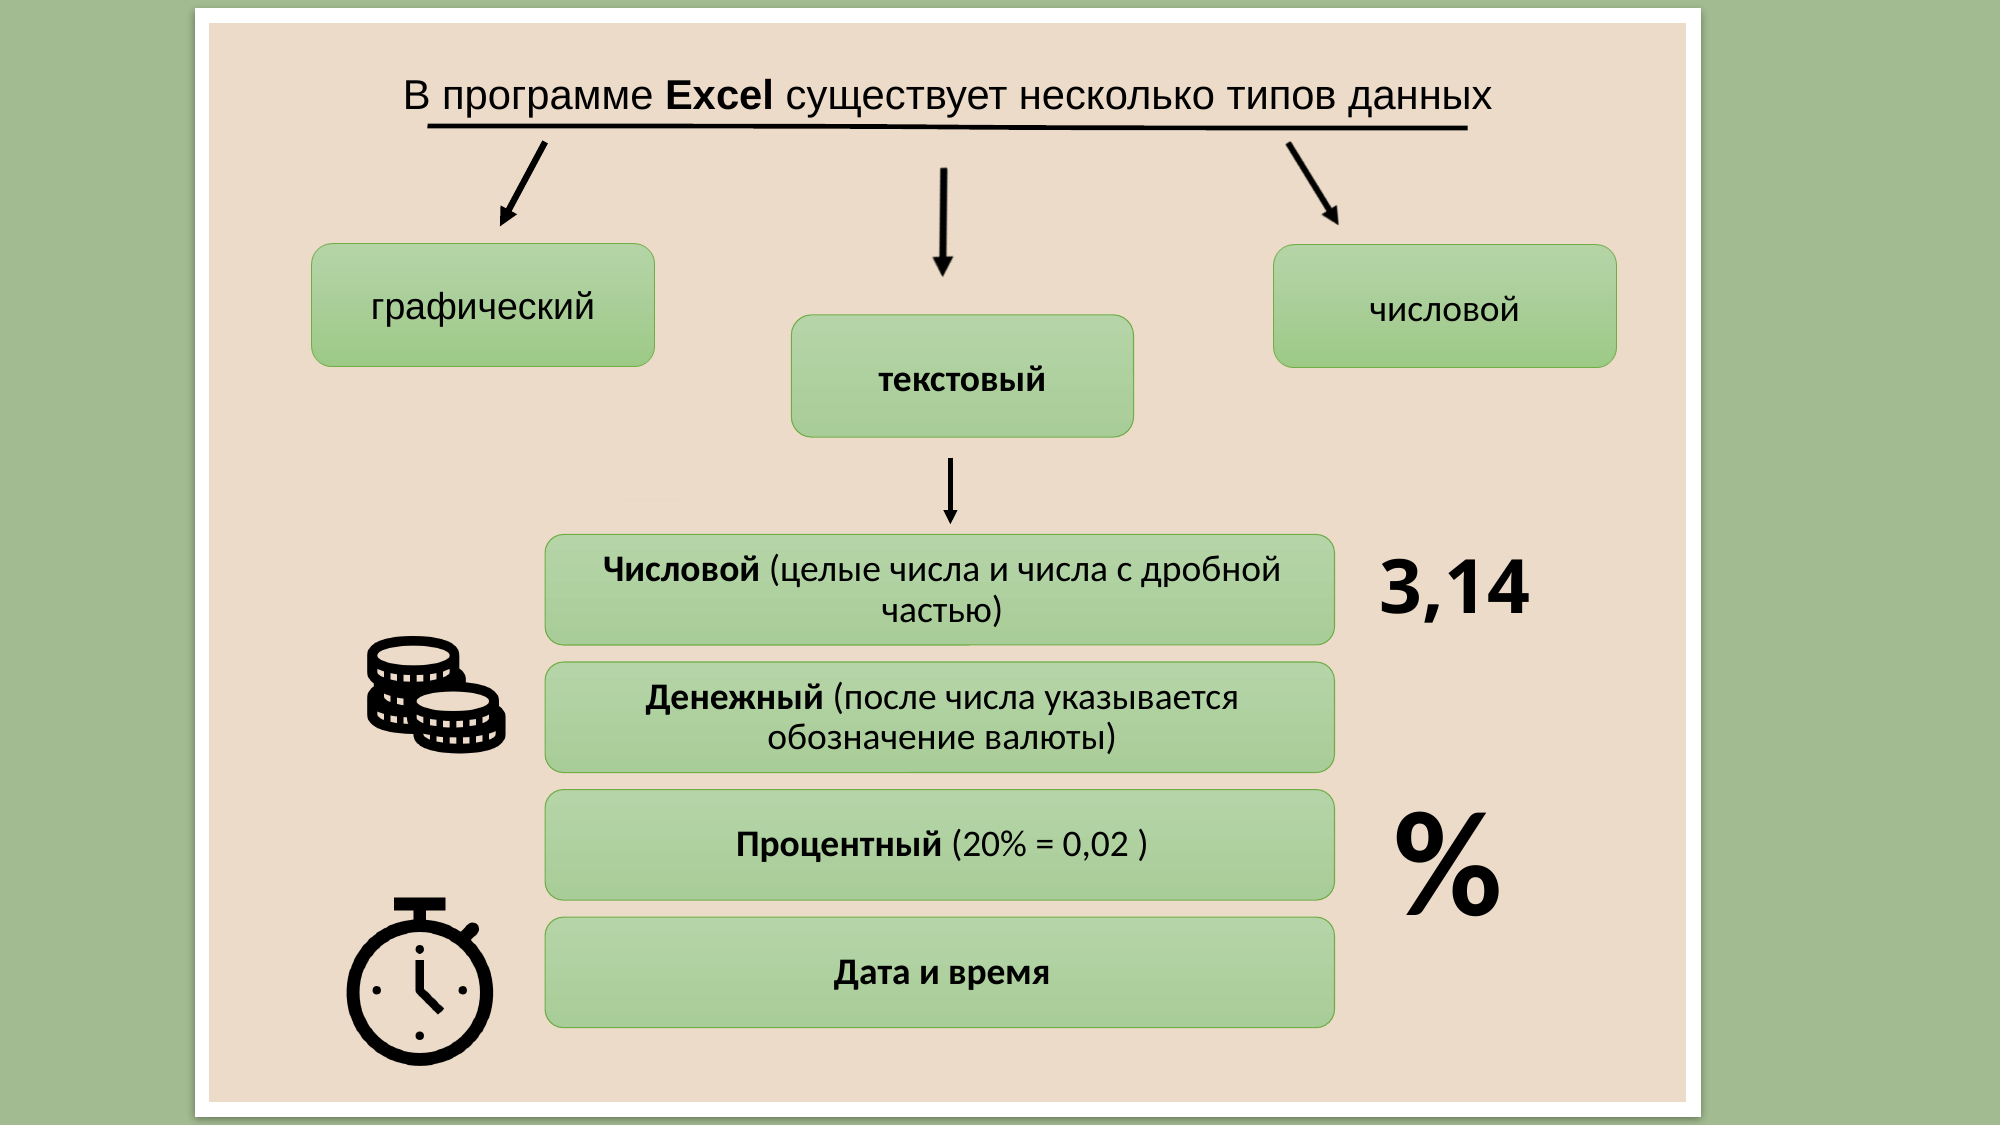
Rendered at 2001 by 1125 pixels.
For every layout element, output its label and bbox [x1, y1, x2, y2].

picture [209, 22, 1687, 1102]
text_box [499, 141, 546, 227]
text_box [545, 532, 1335, 1030]
text_box [427, 125, 1468, 129]
